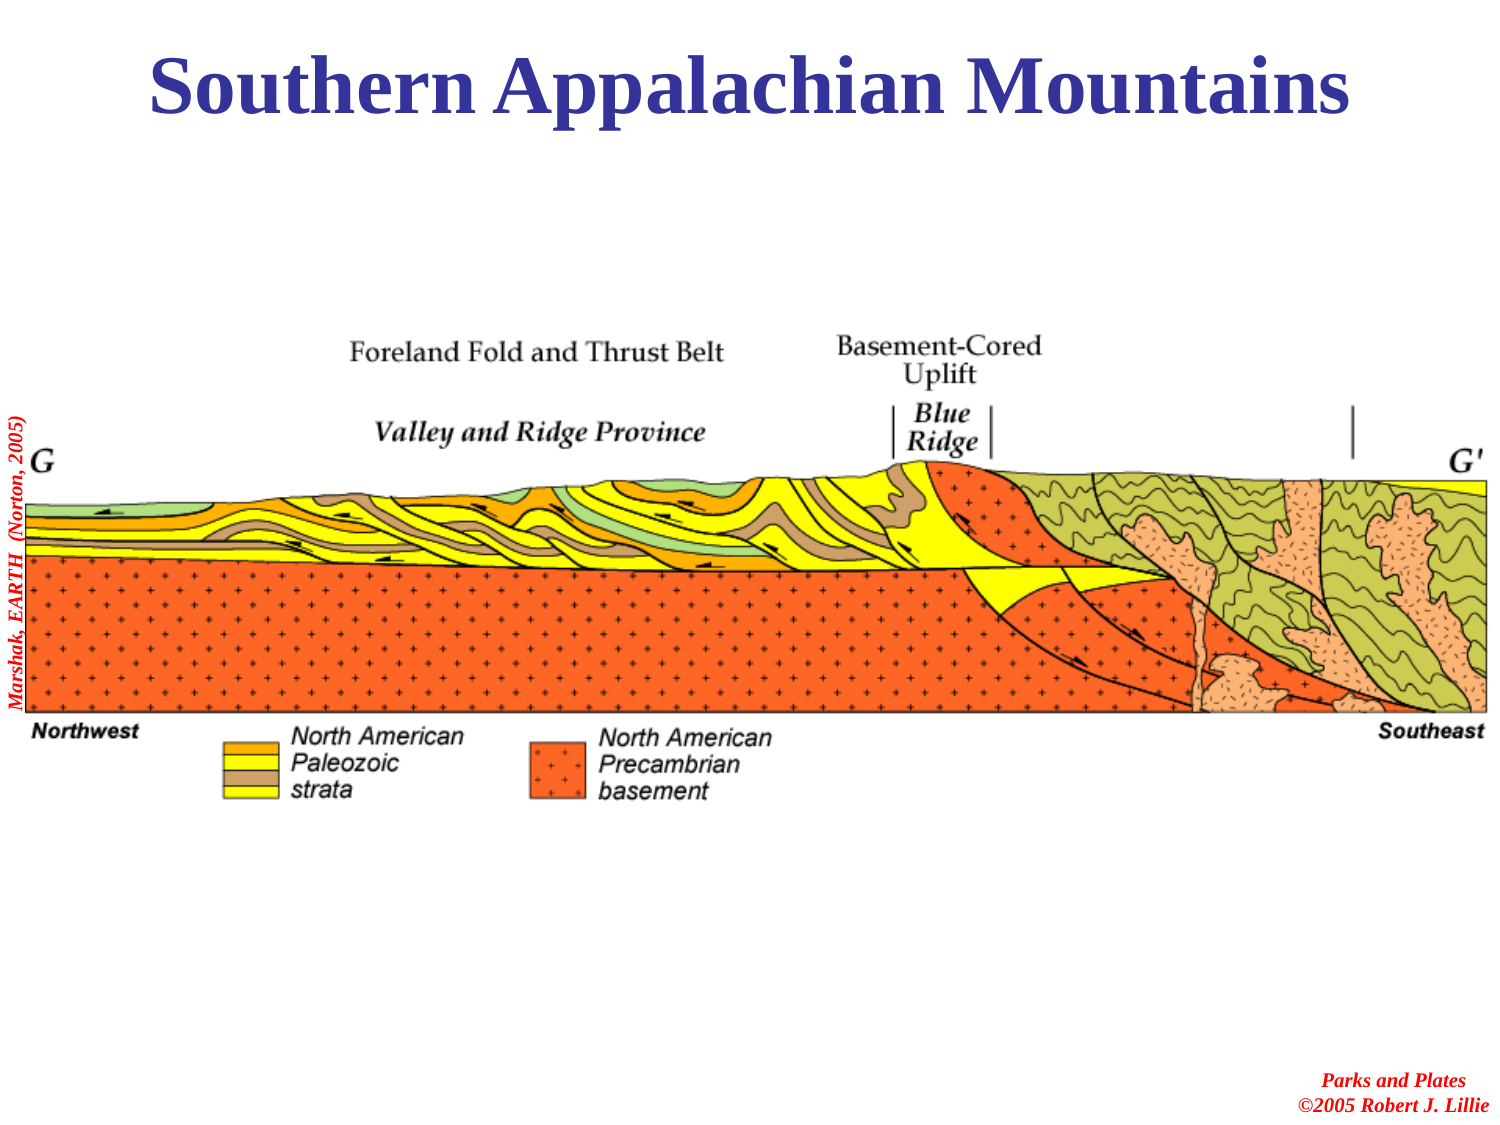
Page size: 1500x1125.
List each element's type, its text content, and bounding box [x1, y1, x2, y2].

text_box Southern Appalachian Mountains [0, 42, 1500, 138]
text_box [0, 326, 1489, 809]
text_box Parks and Plates ©2005 Robert J. Lillie [1274, 1069, 1500, 1122]
